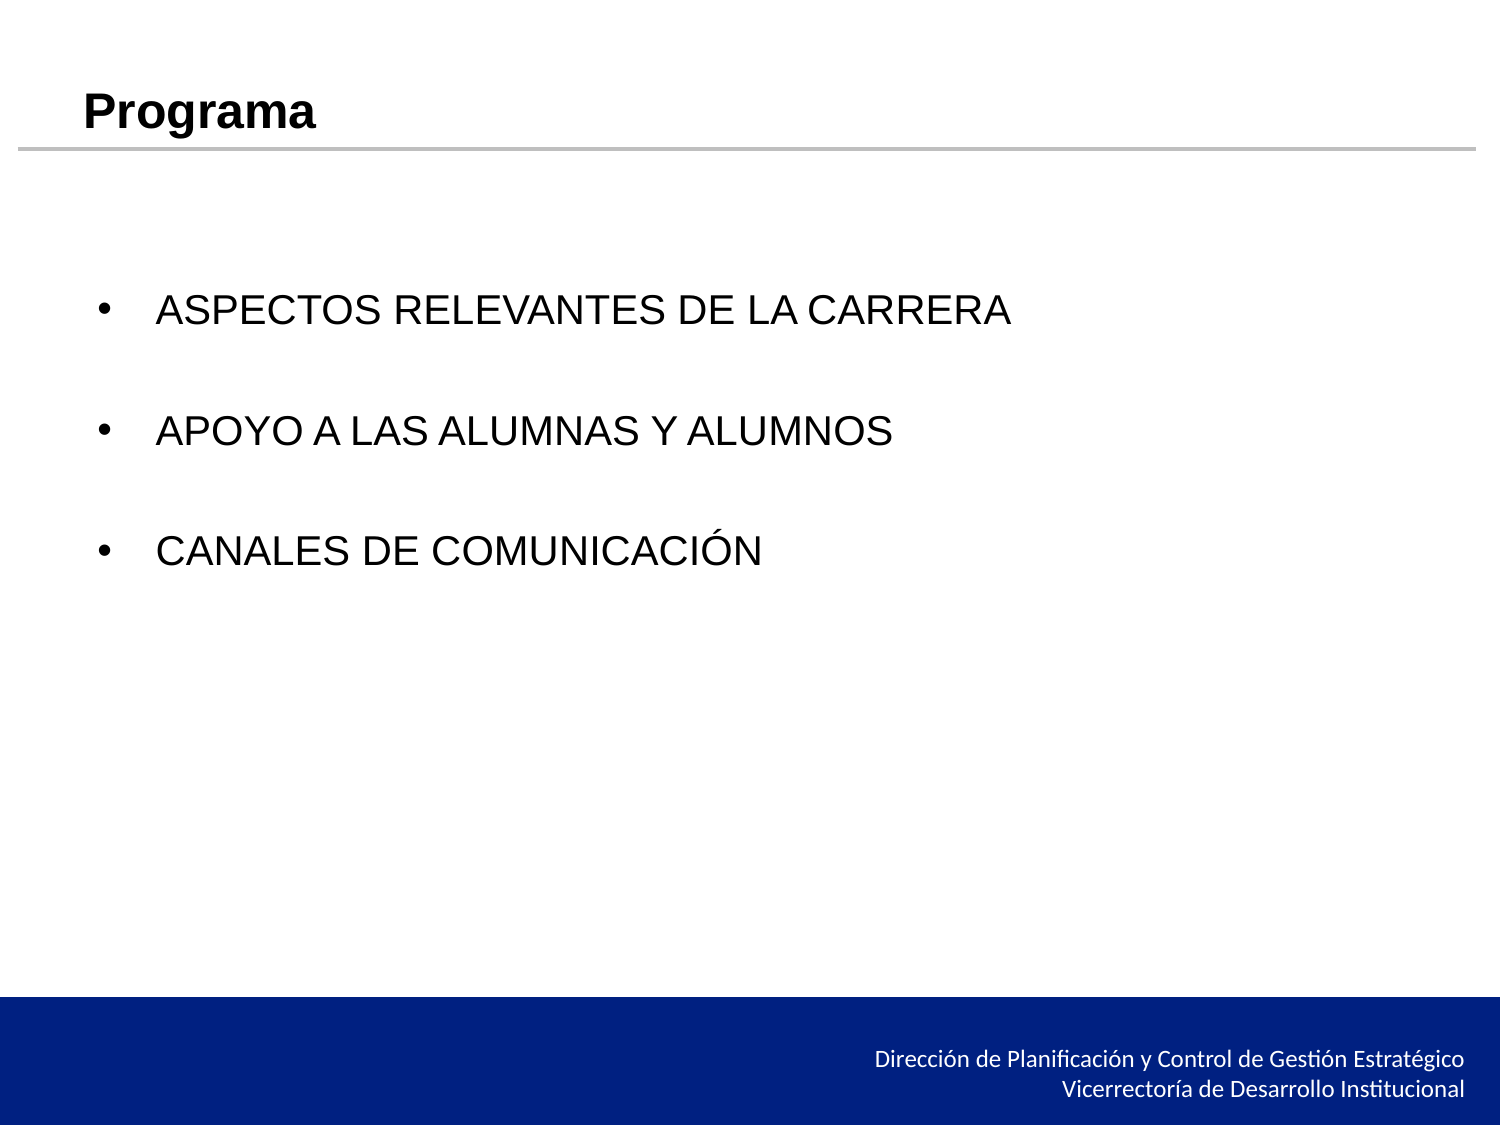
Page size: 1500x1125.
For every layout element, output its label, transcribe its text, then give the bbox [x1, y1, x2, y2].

title Programa [68, 78, 1433, 180]
list Aspectos relevantes de la carrera Apoyo a las alumnas y alumnos Canales de comunicación [65, 215, 1430, 1014]
